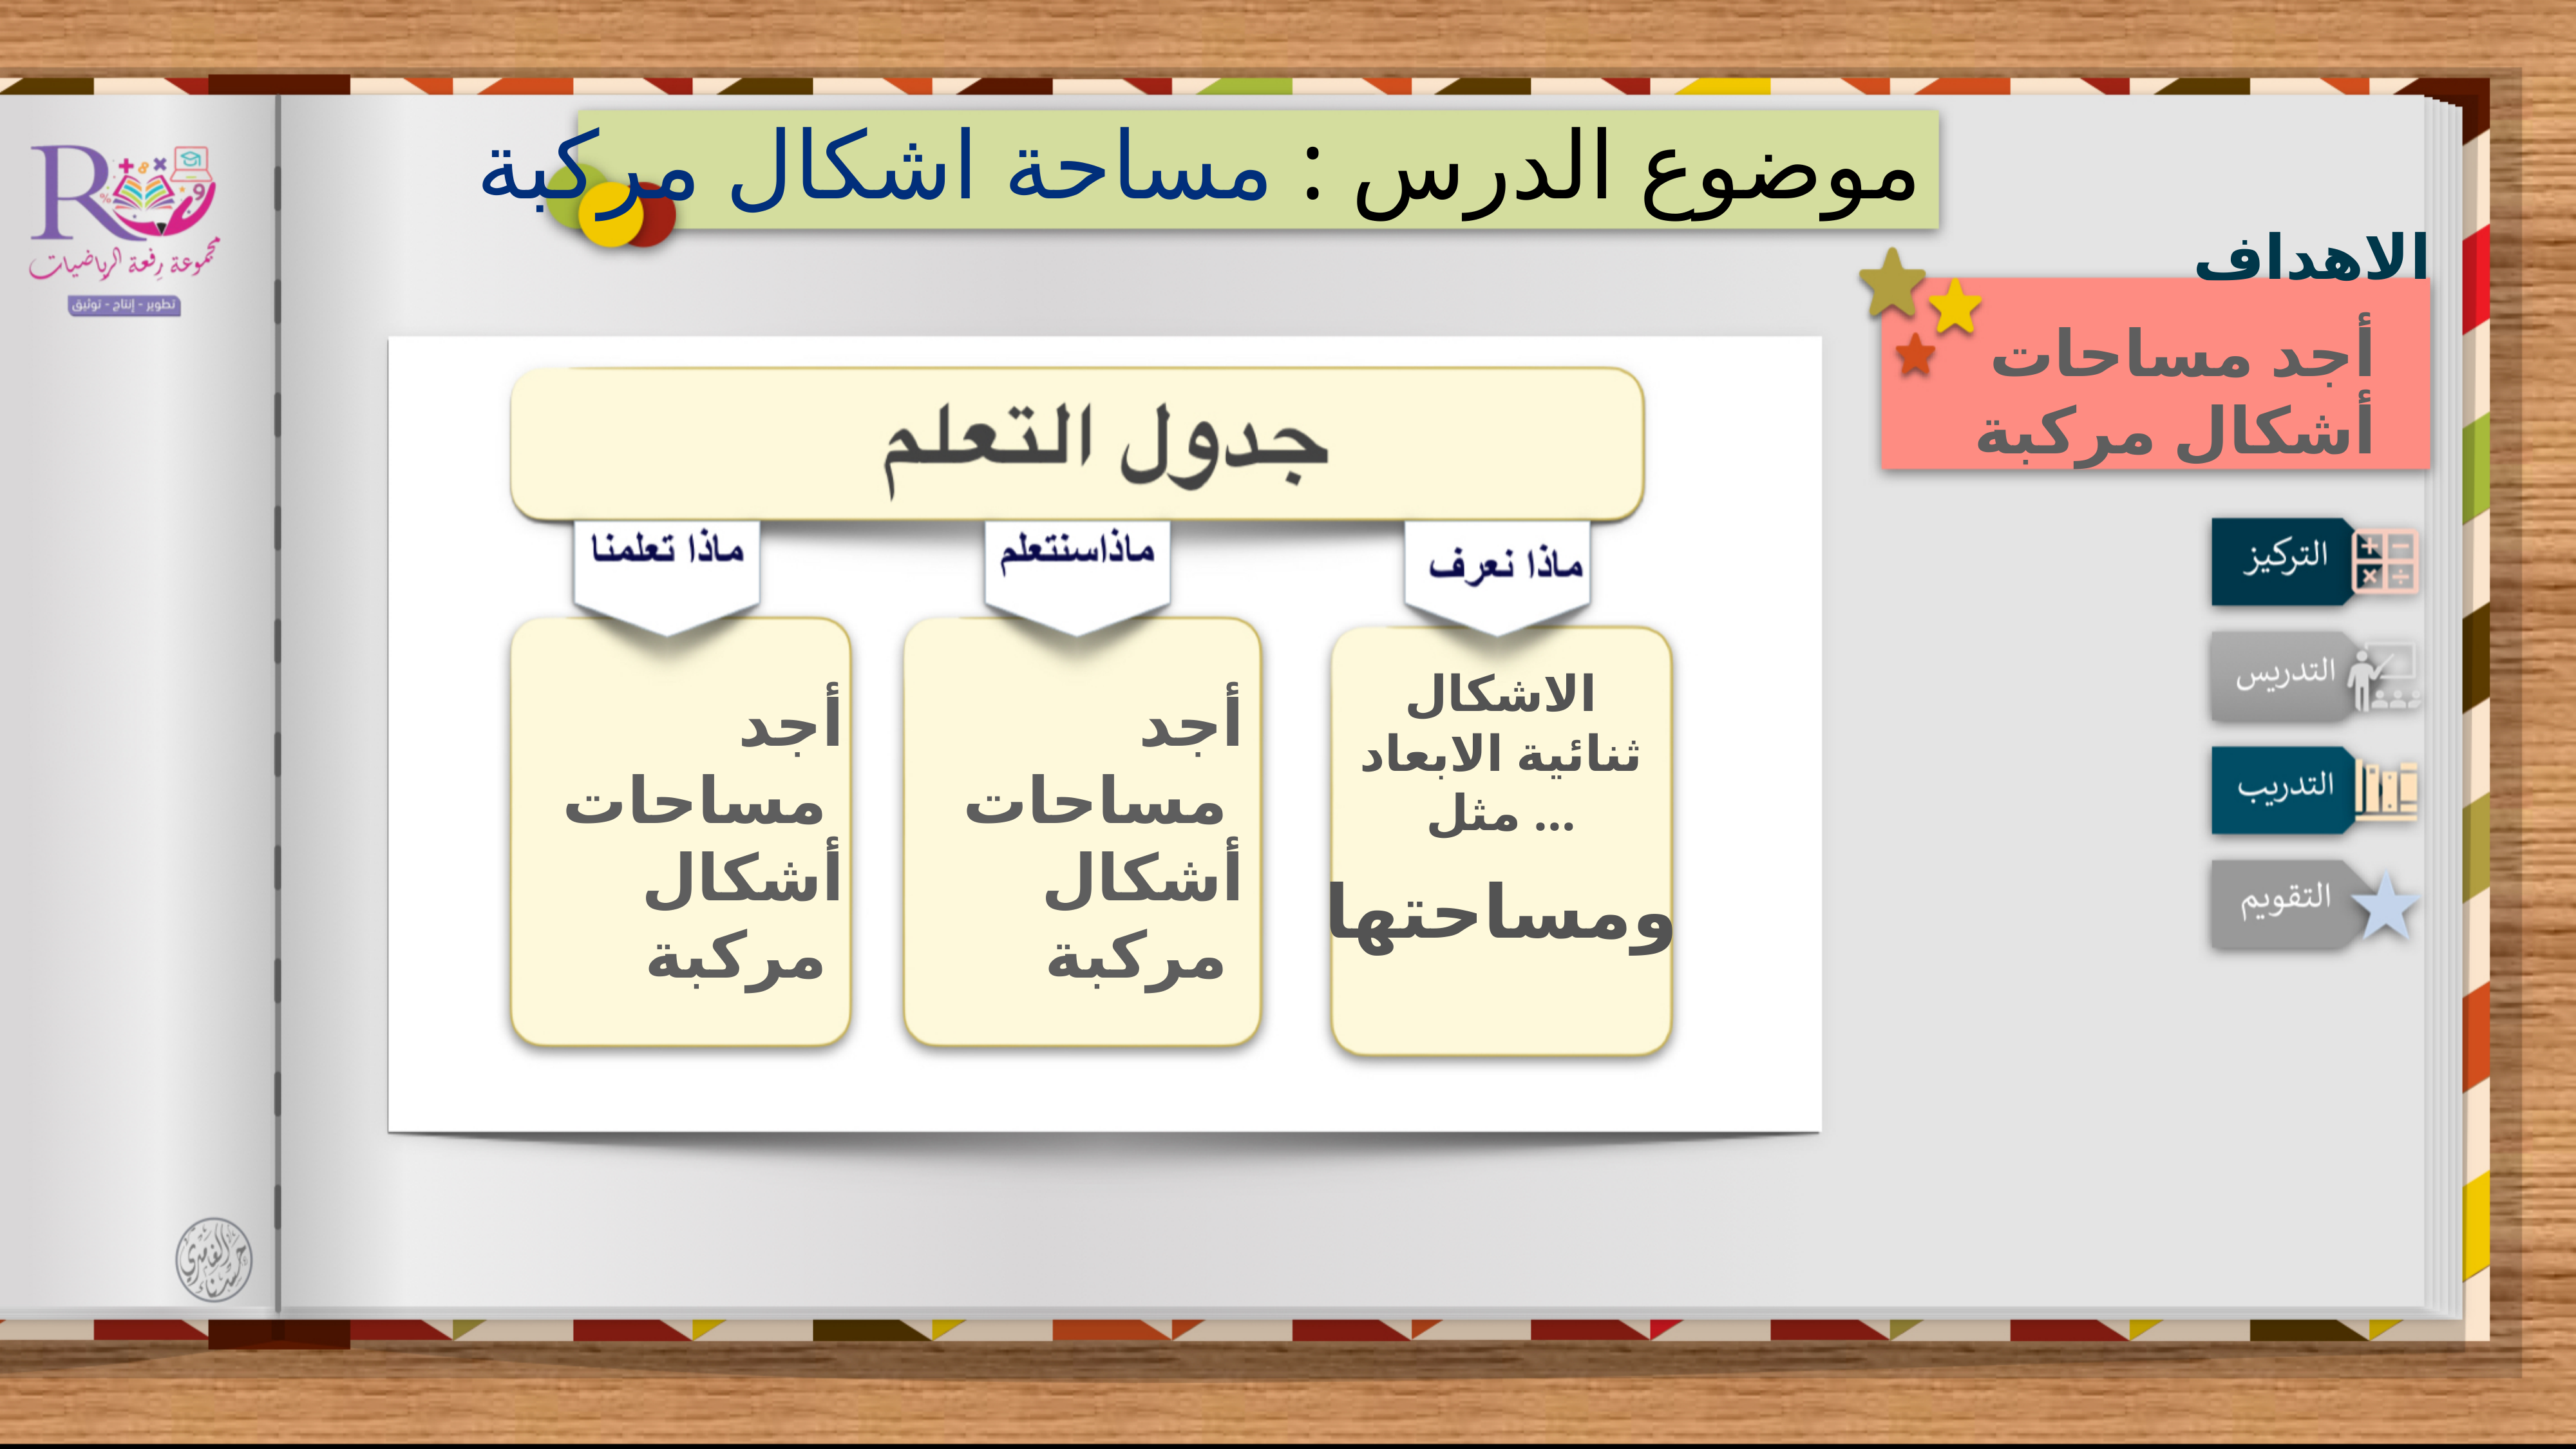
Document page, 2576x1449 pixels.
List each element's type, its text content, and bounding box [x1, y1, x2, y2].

text_box ومساحتها [1308, 836, 1694, 981]
text_box الاشكال ثنائية الابعاد مثل … [1346, 636, 1656, 836]
picture [0, 0, 2576, 1449]
text_box أجد مساحات أشكال مركبة [886, 676, 1250, 996]
text_box أجد مساحات أشكال مركبة [486, 676, 850, 996]
